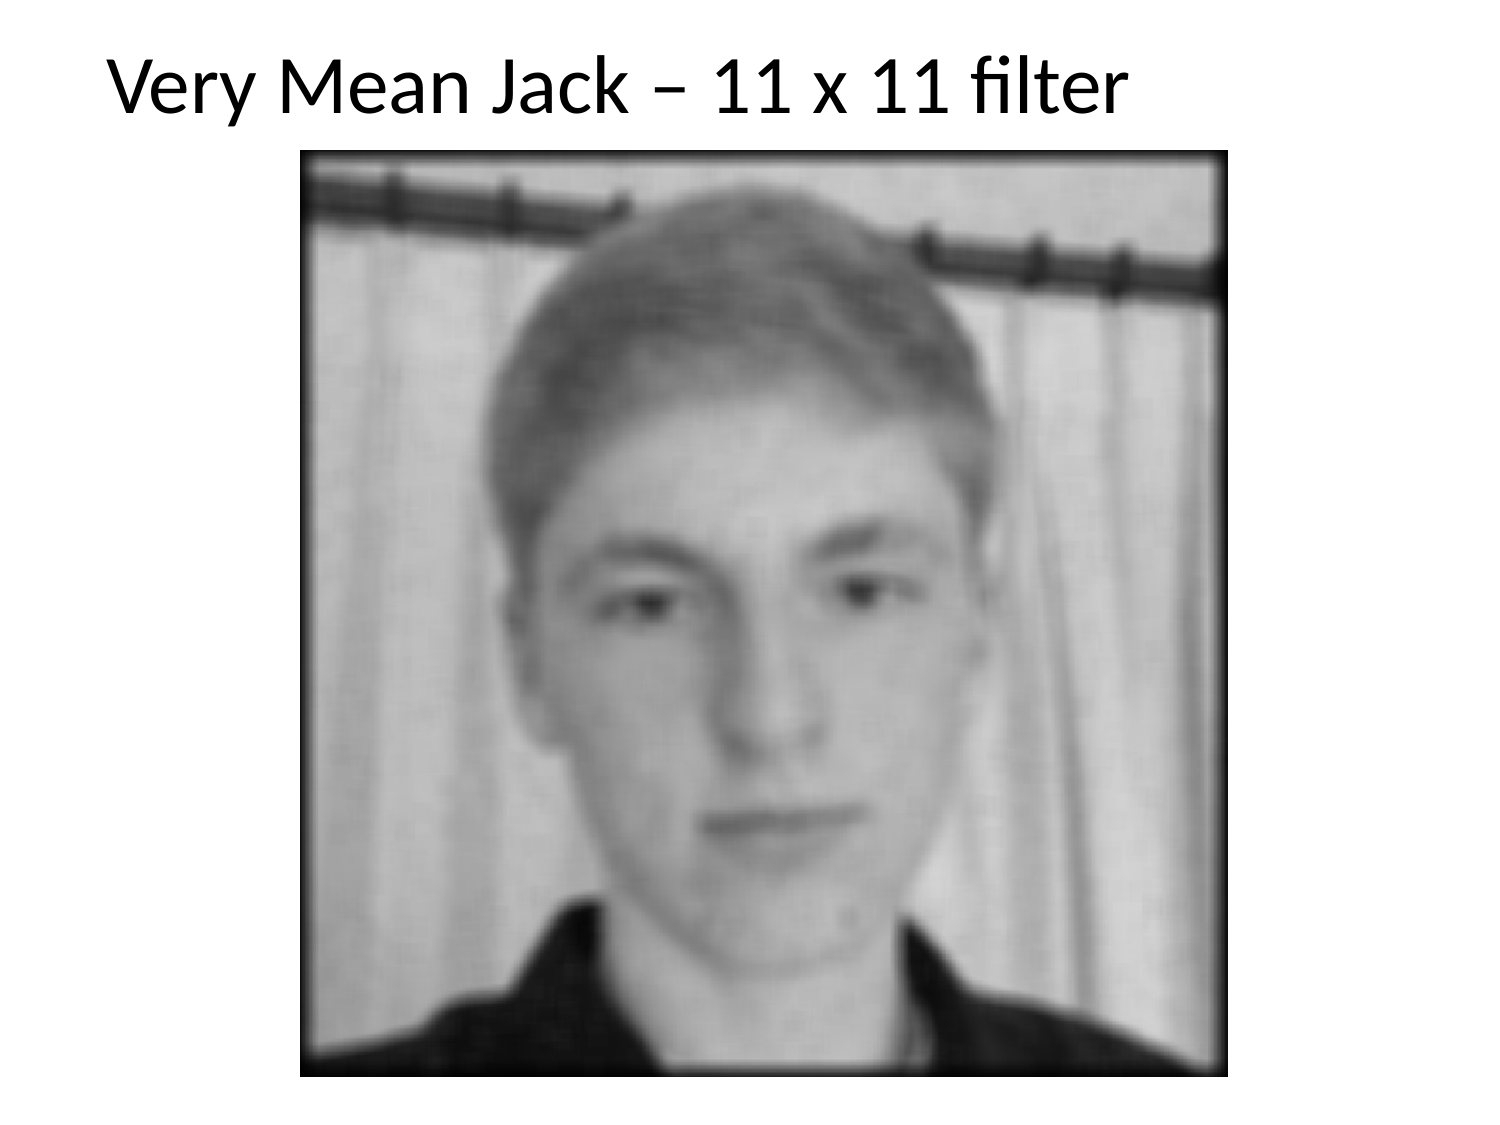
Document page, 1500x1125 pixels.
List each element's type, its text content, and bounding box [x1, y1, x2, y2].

picture [299, 150, 1229, 1077]
title Very Mean Jack – 11 x 11 filter [91, 0, 1385, 161]
